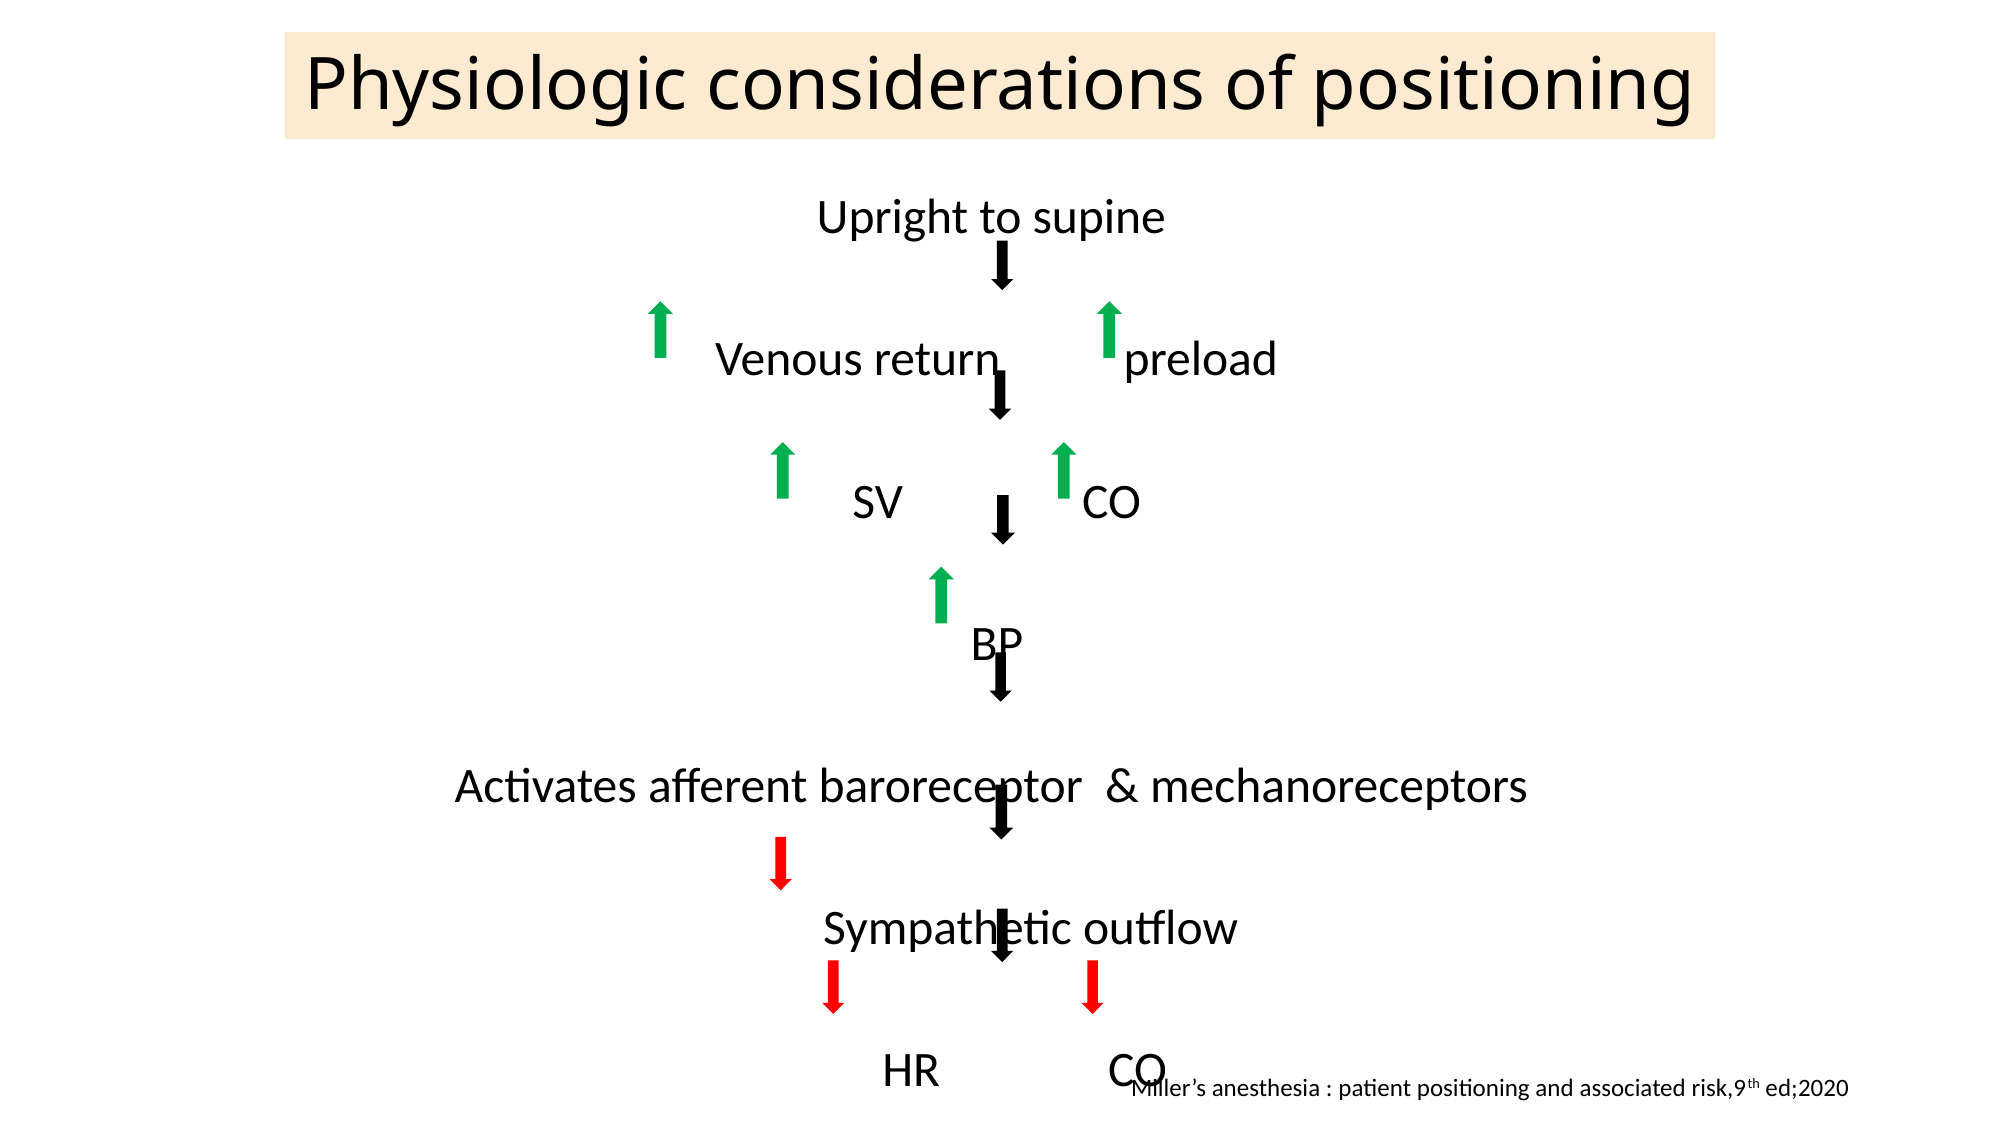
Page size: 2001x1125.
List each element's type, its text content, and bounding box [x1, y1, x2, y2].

text_box [773, 443, 793, 498]
text_box [1099, 303, 1119, 357]
text_box [991, 908, 1014, 963]
text_box [989, 652, 1012, 702]
text_box [769, 836, 792, 891]
title Physiologic considerations of positioning [284, 32, 1716, 140]
text_box [650, 303, 670, 357]
text_box [1054, 443, 1074, 498]
text_box Miller’s anesthesia : patient positioning and associated risk,9th ed;2020 [1116, 1063, 2000, 1109]
text_box [988, 370, 1012, 420]
text_box [989, 784, 1014, 840]
text_box [822, 960, 845, 1014]
text_box [931, 568, 951, 622]
text_box [991, 495, 1015, 545]
text_box [1081, 960, 1104, 1014]
text_box [991, 240, 1014, 291]
list Upright to supine Venous return preload SV CO BP Activates afferent baroreceptor & mechanoreceptors Sympathetic outflow HR CO [134, 183, 1860, 1109]
